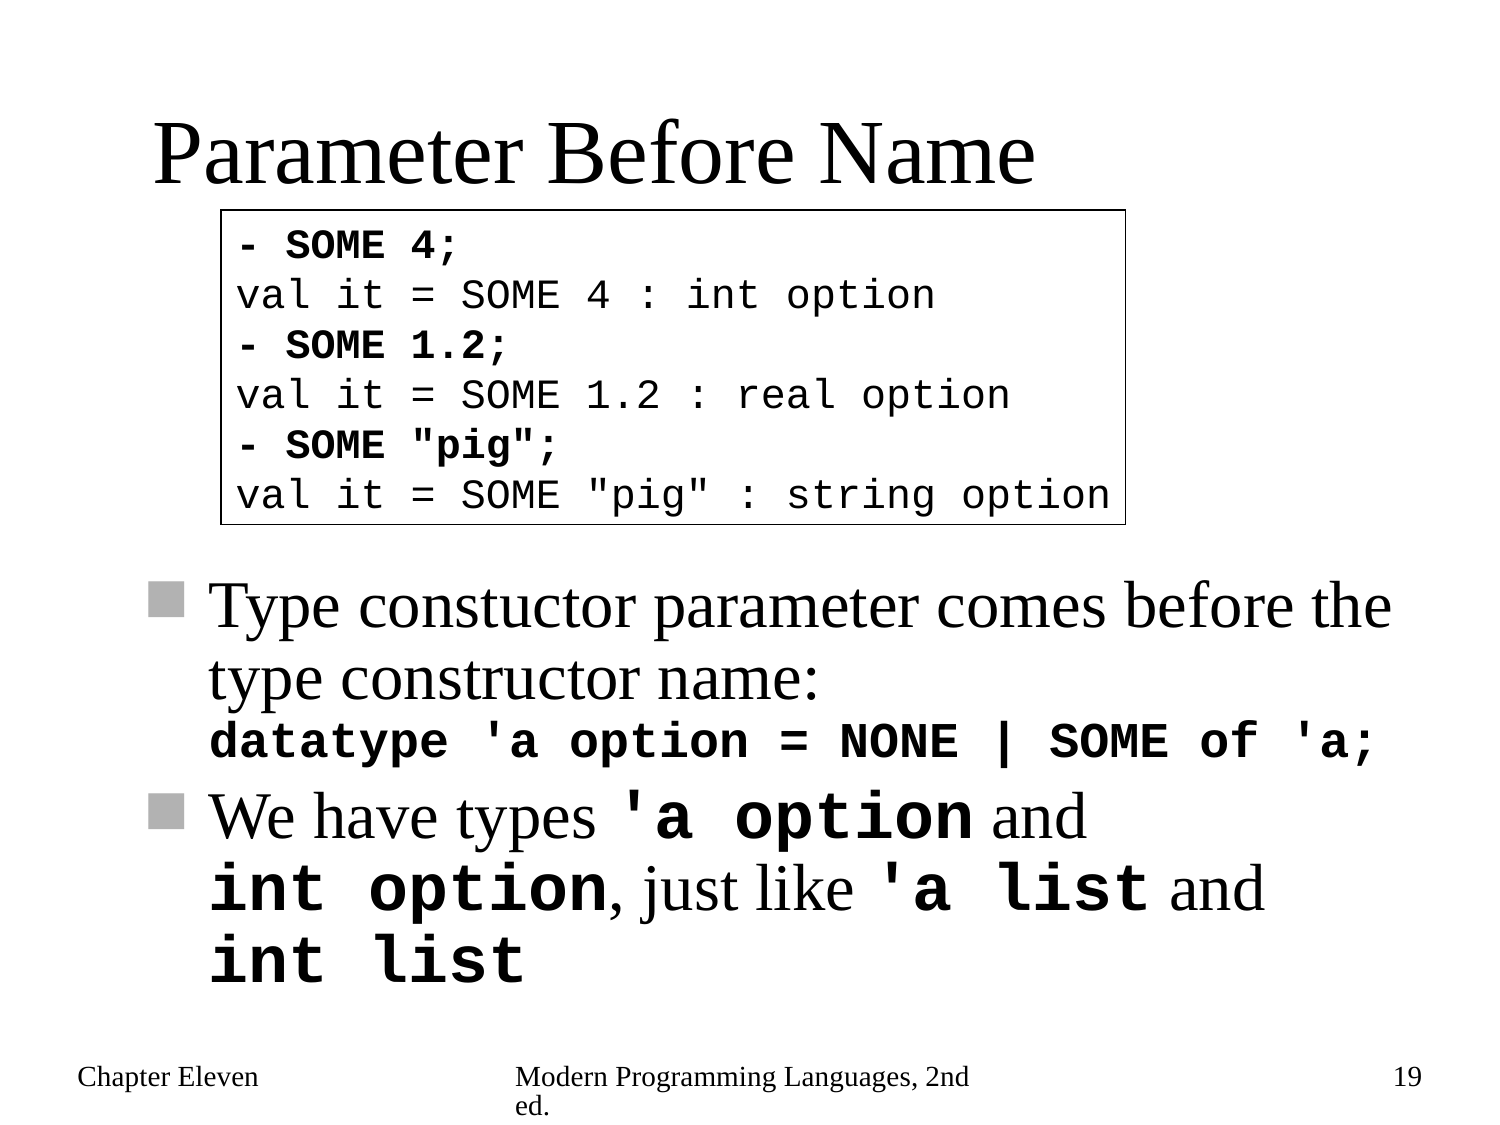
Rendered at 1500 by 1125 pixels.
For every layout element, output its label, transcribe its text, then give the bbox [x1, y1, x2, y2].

text_box - SOME 4; val it = SOME 4 : int option - SOME 1.2; val it = SOME 1.2 : real option - SOME "pig"; val it = SOME "pig" : string option [220, 209, 1126, 525]
slide_number Chapter Eleven [62, 1036, 401, 1113]
title Parameter Before Name [137, 56, 1413, 238]
list Type constuctor parameter comes before the type constructor name: datatype 'a option = NONE | SOME of 'a; We have types 'a option and int option, just like 'a list and int list [137, 562, 1413, 1038]
slide_number 19 [1124, 1036, 1438, 1113]
footer Modern Programming Languages, 2nd ed. [499, 1036, 1001, 1113]
